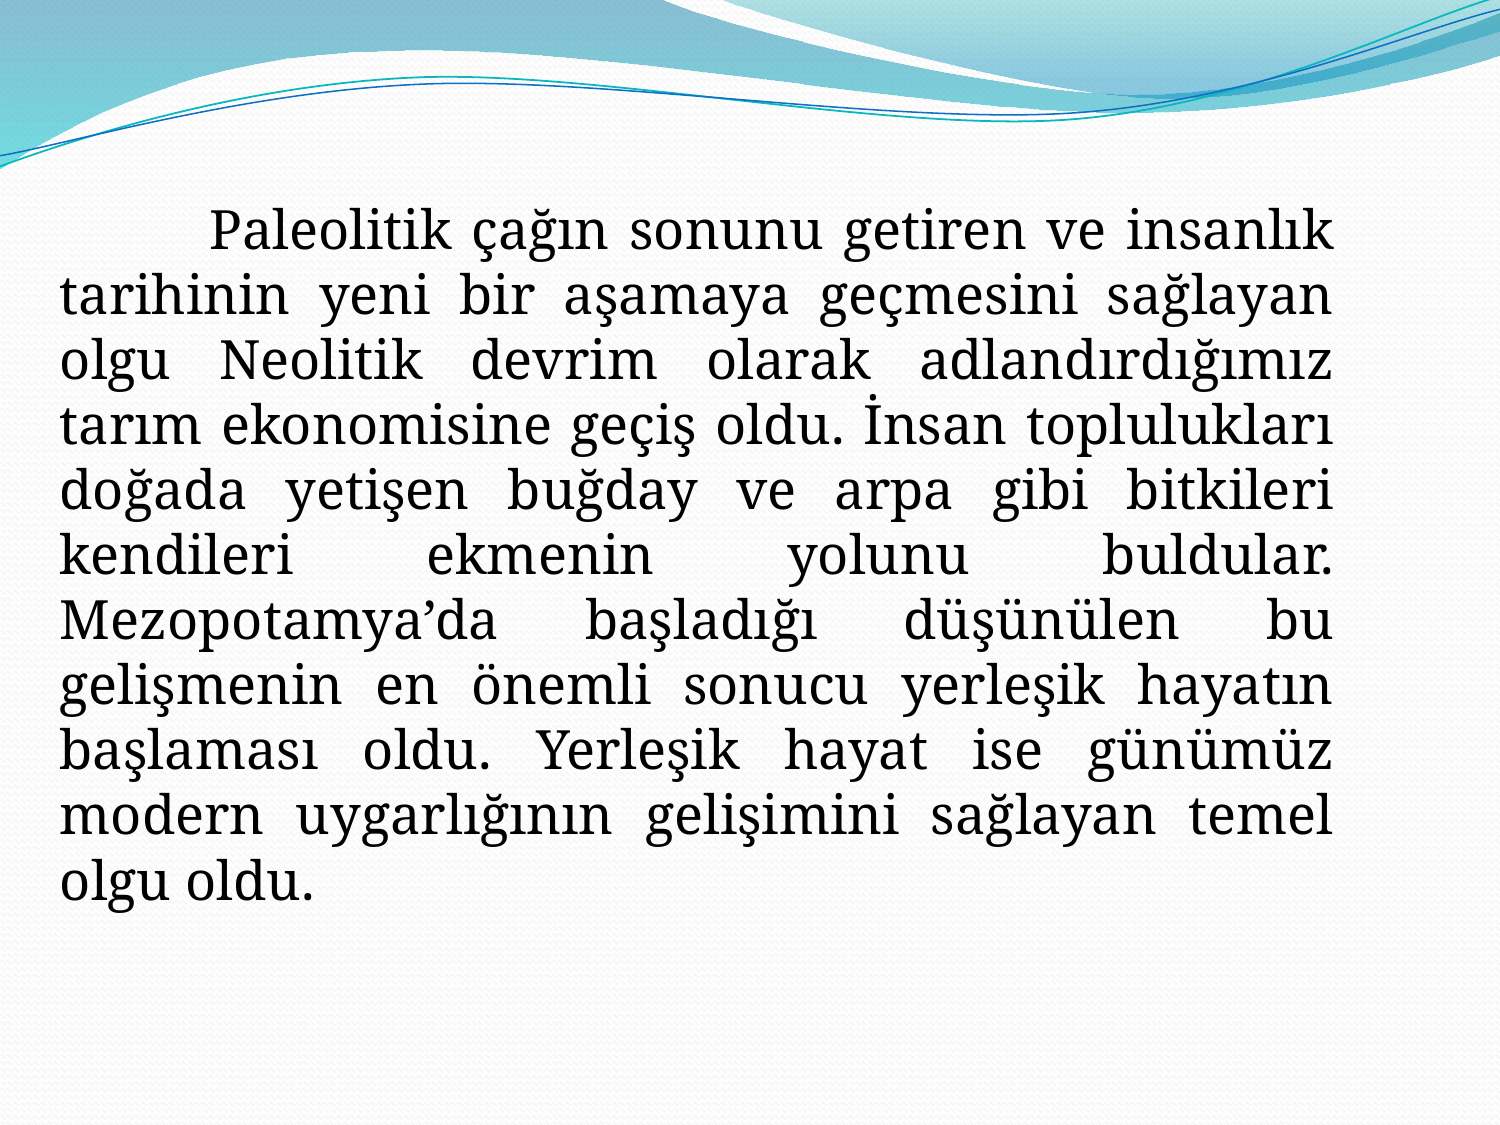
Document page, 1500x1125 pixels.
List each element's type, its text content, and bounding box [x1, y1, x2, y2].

list Paleolitik çağın sonunu getiren ve insanlık tarihinin yeni bir aşamaya geçmesini sağlayan olgu Neolitik devrim olarak adlandırdığımız tarım ekonomisine geçiş oldu. İnsan toplulukları doğada yetişen buğday ve arpa gibi bitkileri kendileri ekmenin yolunu buldular. Mezopotamya’da başladığı düşünülen bu gelişmenin en önemli sonucu yerleşik hayatın başlaması oldu. Yerleşik hayat ise günümüz modern uygarlığının gelişimini sağlayan temel olgu oldu. [0, 187, 1350, 997]
